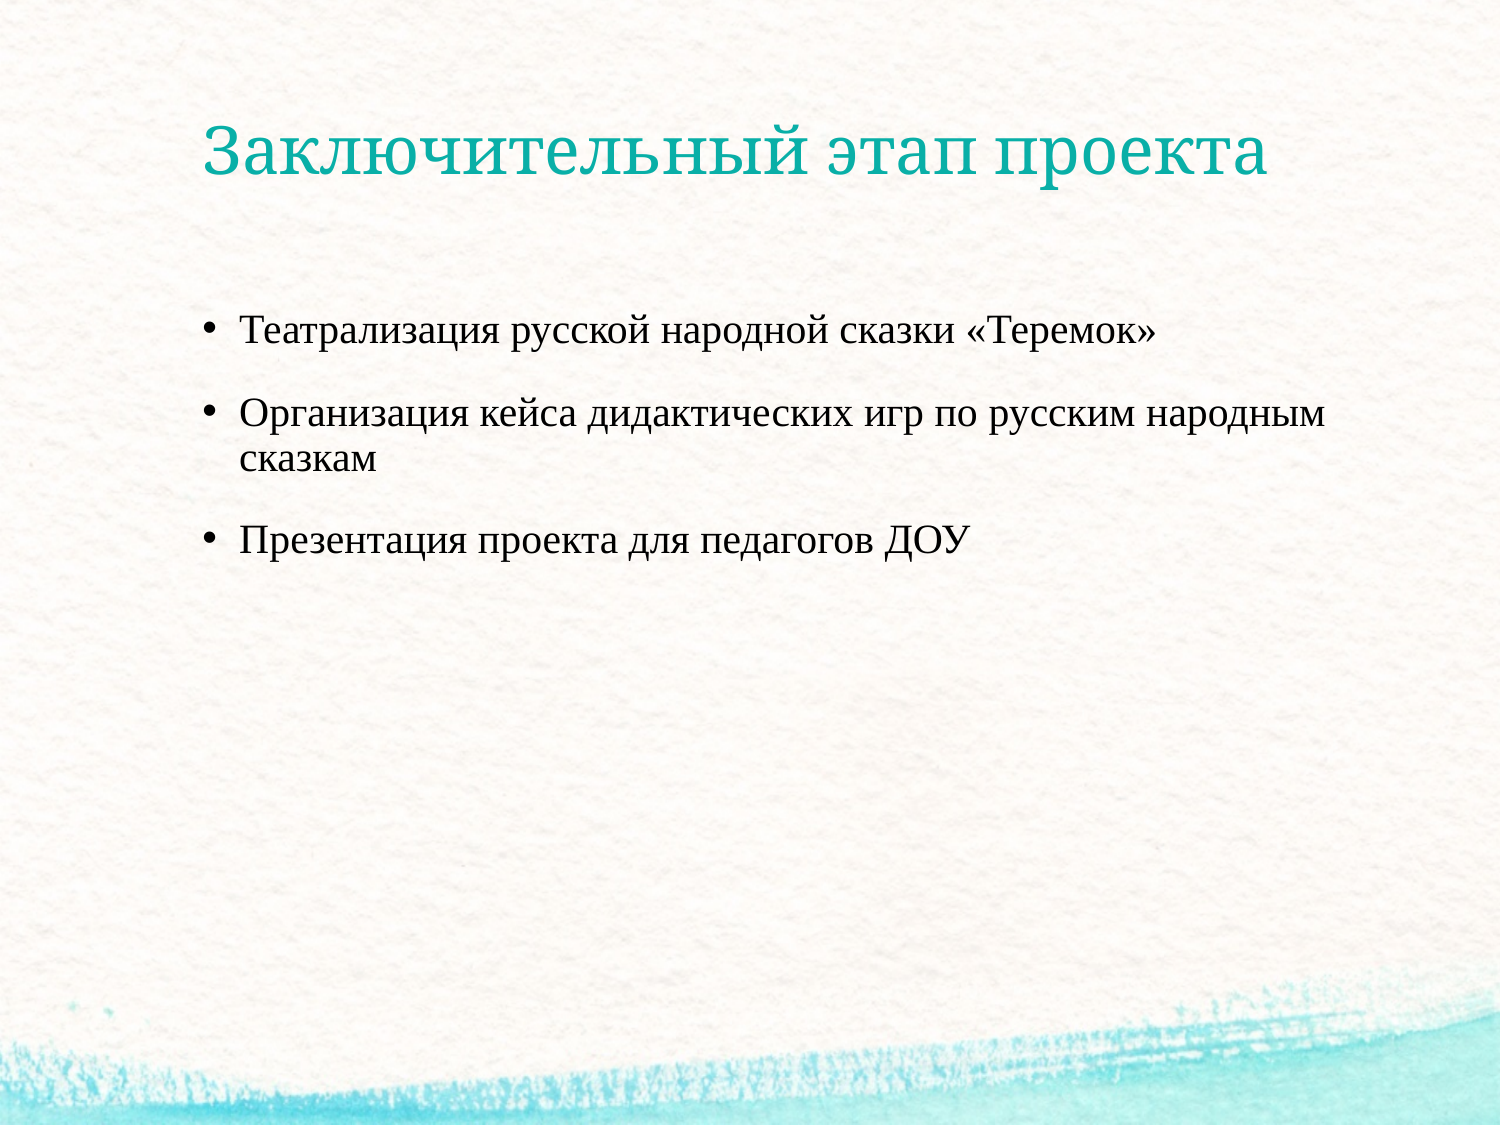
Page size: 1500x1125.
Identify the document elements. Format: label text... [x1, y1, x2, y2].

list Театрализация русской народной сказки «Теремок» Организация кейса дидактических игр по русским народным сказкам Презентация проекта для педагогов ДОУ [187, 299, 1369, 988]
picture [0, 0, 1500, 1125]
title Заключительный этап проекта [187, 87, 1369, 197]
